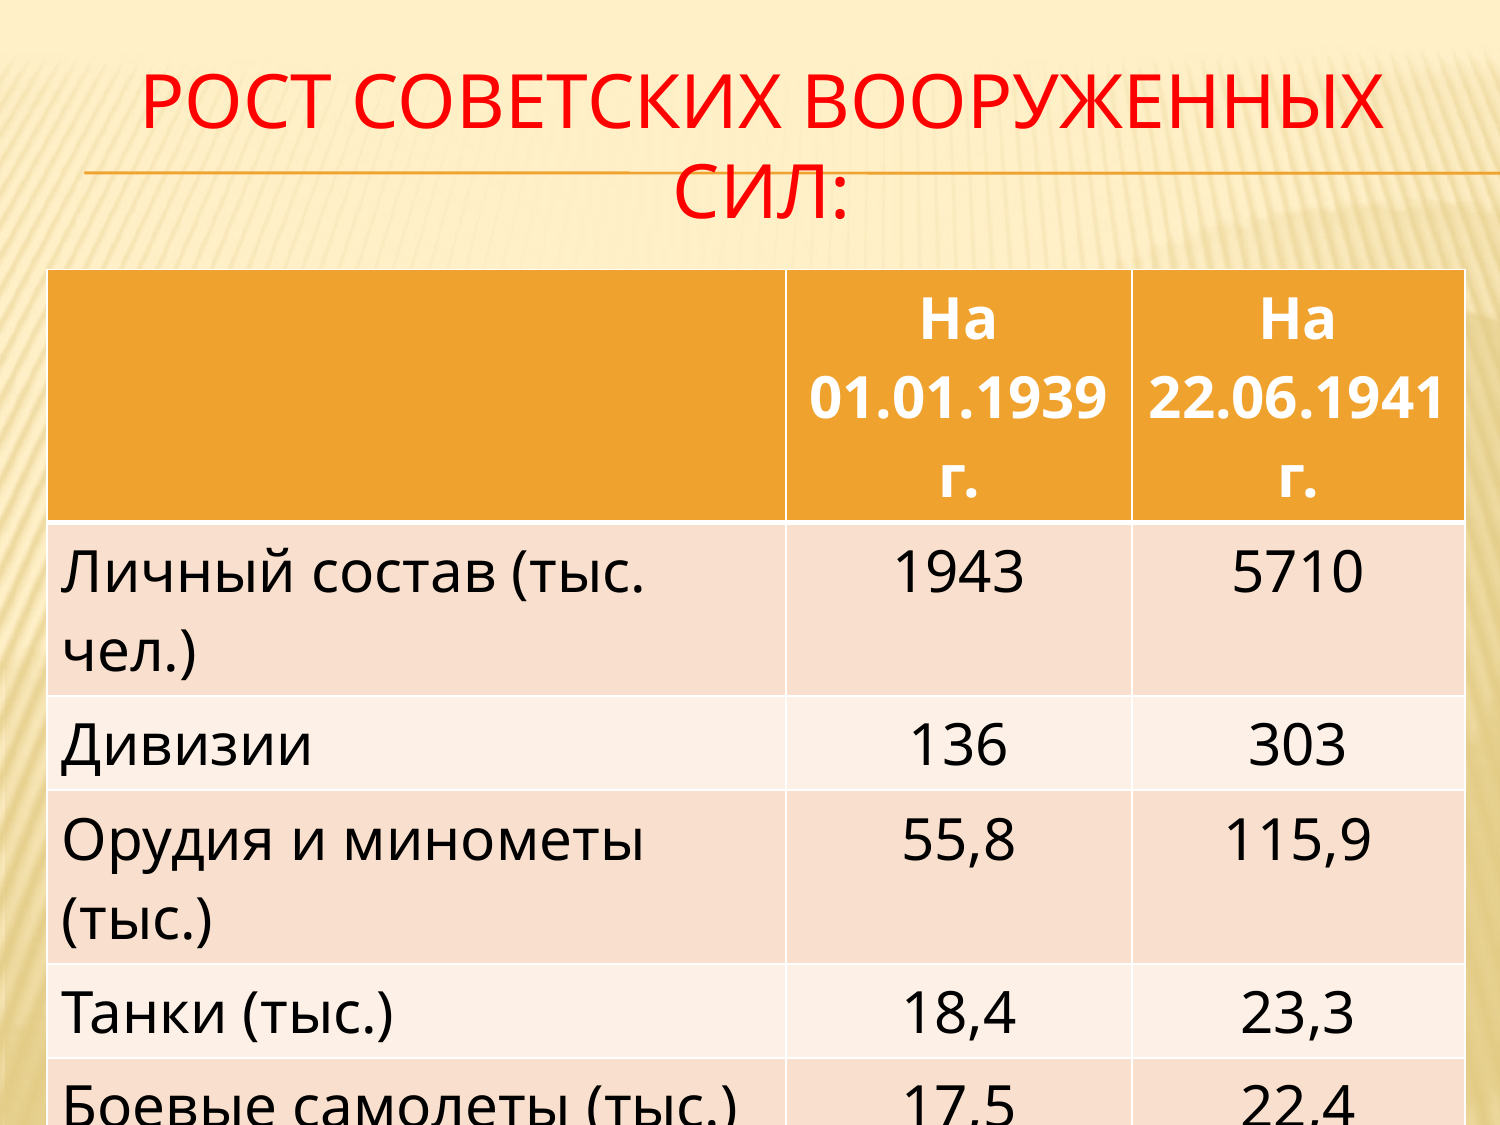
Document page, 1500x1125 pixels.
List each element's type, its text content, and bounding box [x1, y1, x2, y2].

table_header [48, 270, 785, 520]
title Рост советских вооруженных сил: [49, 75, 1475, 213]
table_cell 115,9 [1133, 791, 1464, 963]
table_cell Орудия и минометы (тыс.) [48, 791, 785, 963]
table_cell 5710 [1133, 525, 1464, 695]
table_cell Личный состав (тыс. чел.) [48, 525, 785, 695]
table_cell Дивизии [48, 697, 785, 789]
table_header На 22.06.1941г. [1133, 270, 1464, 520]
table_header На 01.01.1939г. [787, 270, 1131, 520]
table_cell 303 [1133, 697, 1464, 789]
table_cell 18,4 [787, 965, 1131, 1057]
table_cell 136 [787, 697, 1131, 789]
table_cell 1943 [787, 525, 1131, 695]
table_cell 23,3 [1133, 965, 1464, 1057]
table_cell 55,8 [787, 791, 1131, 963]
table_cell 22,4 [1133, 1059, 1464, 1125]
table_cell Боевые самолеты (тыс.) [48, 1059, 785, 1125]
table_cell Танки (тыс.) [48, 965, 785, 1057]
table_cell 17,5 [787, 1059, 1131, 1125]
